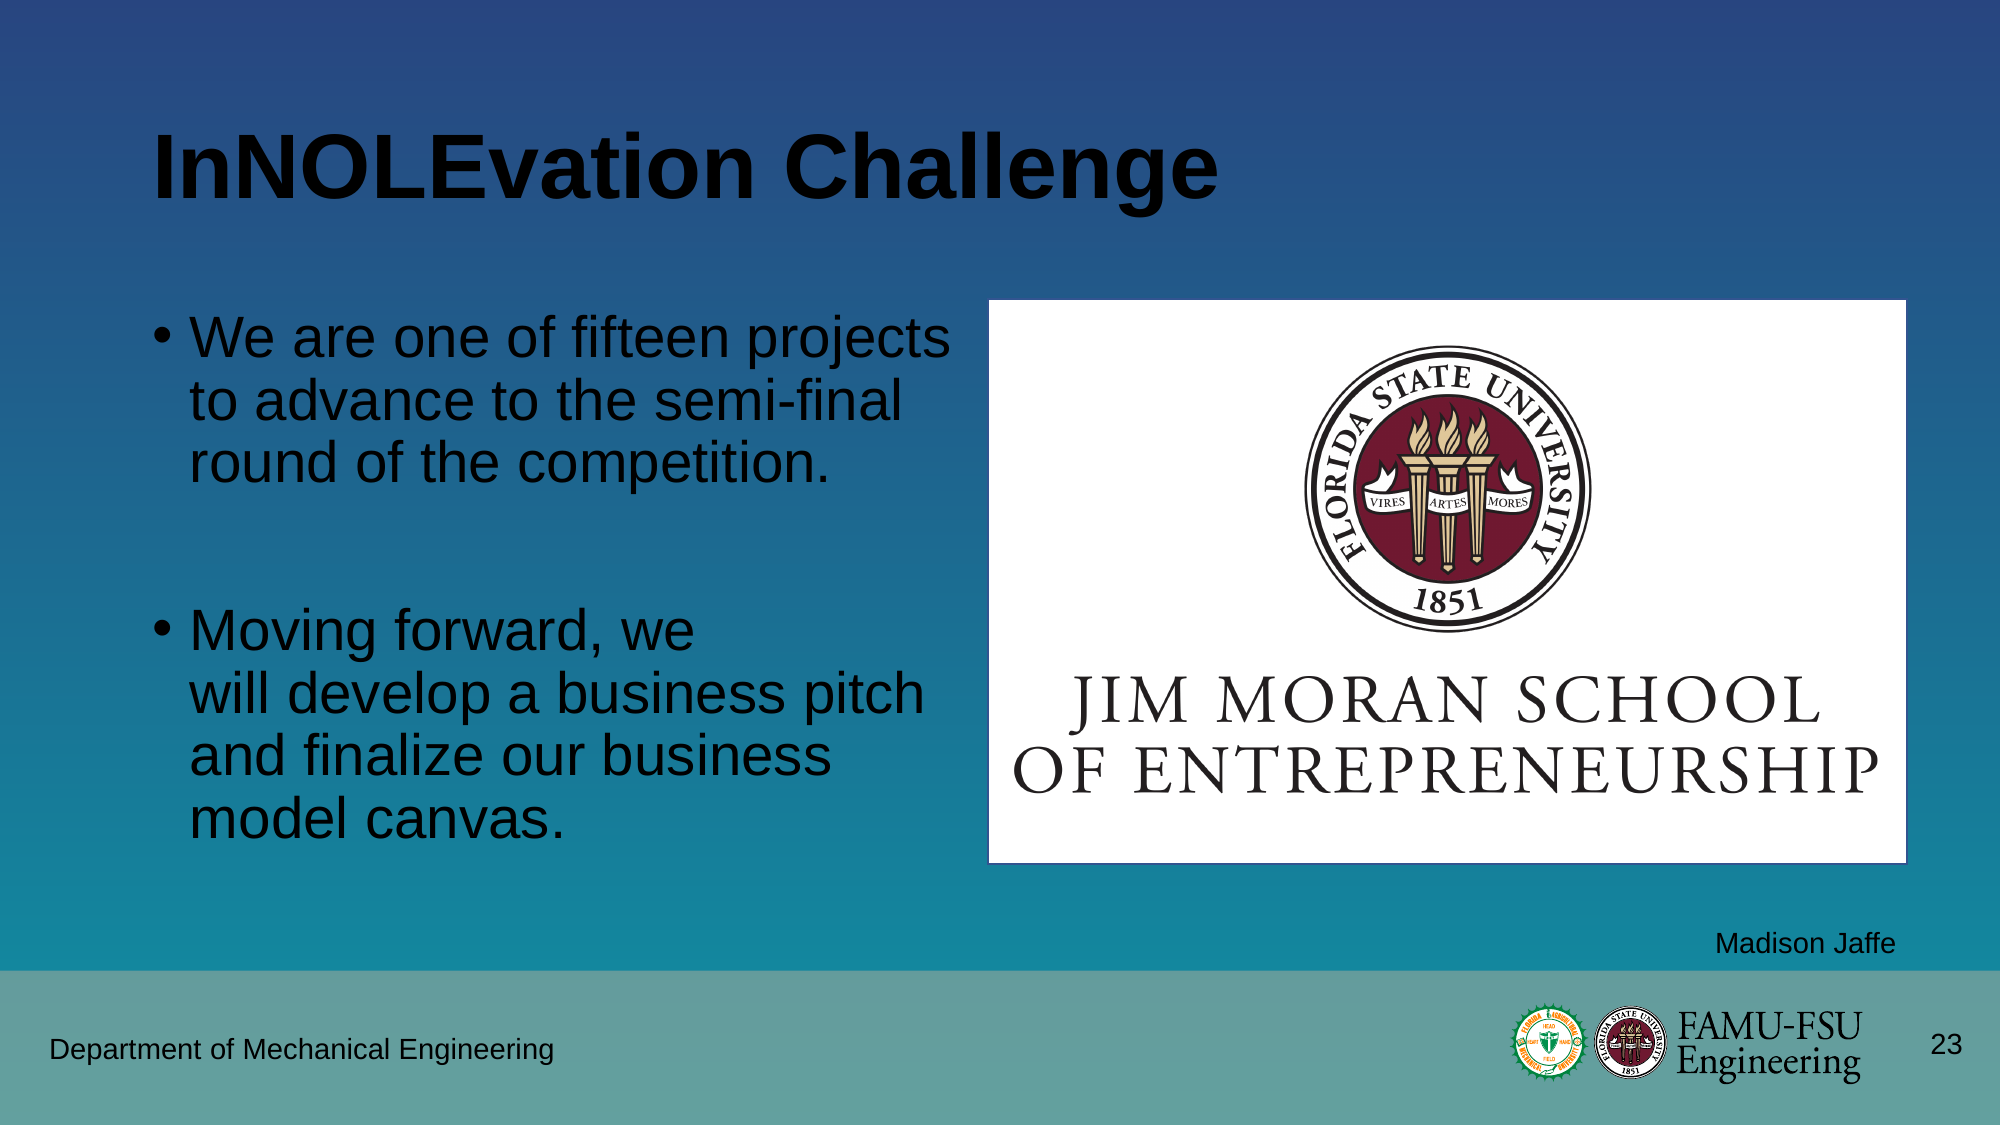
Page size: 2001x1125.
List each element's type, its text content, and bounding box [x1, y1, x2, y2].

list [946, 317, 1949, 845]
text_box Madison Jaffe [1699, 920, 2000, 972]
text_box [988, 845, 1908, 865]
title InNOLEvation Challenge [137, 59, 1863, 278]
list We are one of fifteen projects to advance to the semi-final round of the competition. Moving forward, we will develop a business pitch and finalize our business model canvas. [137, 299, 988, 922]
text_box [987, 298, 1908, 317]
slide_number 23 [1862, 1017, 1978, 1078]
